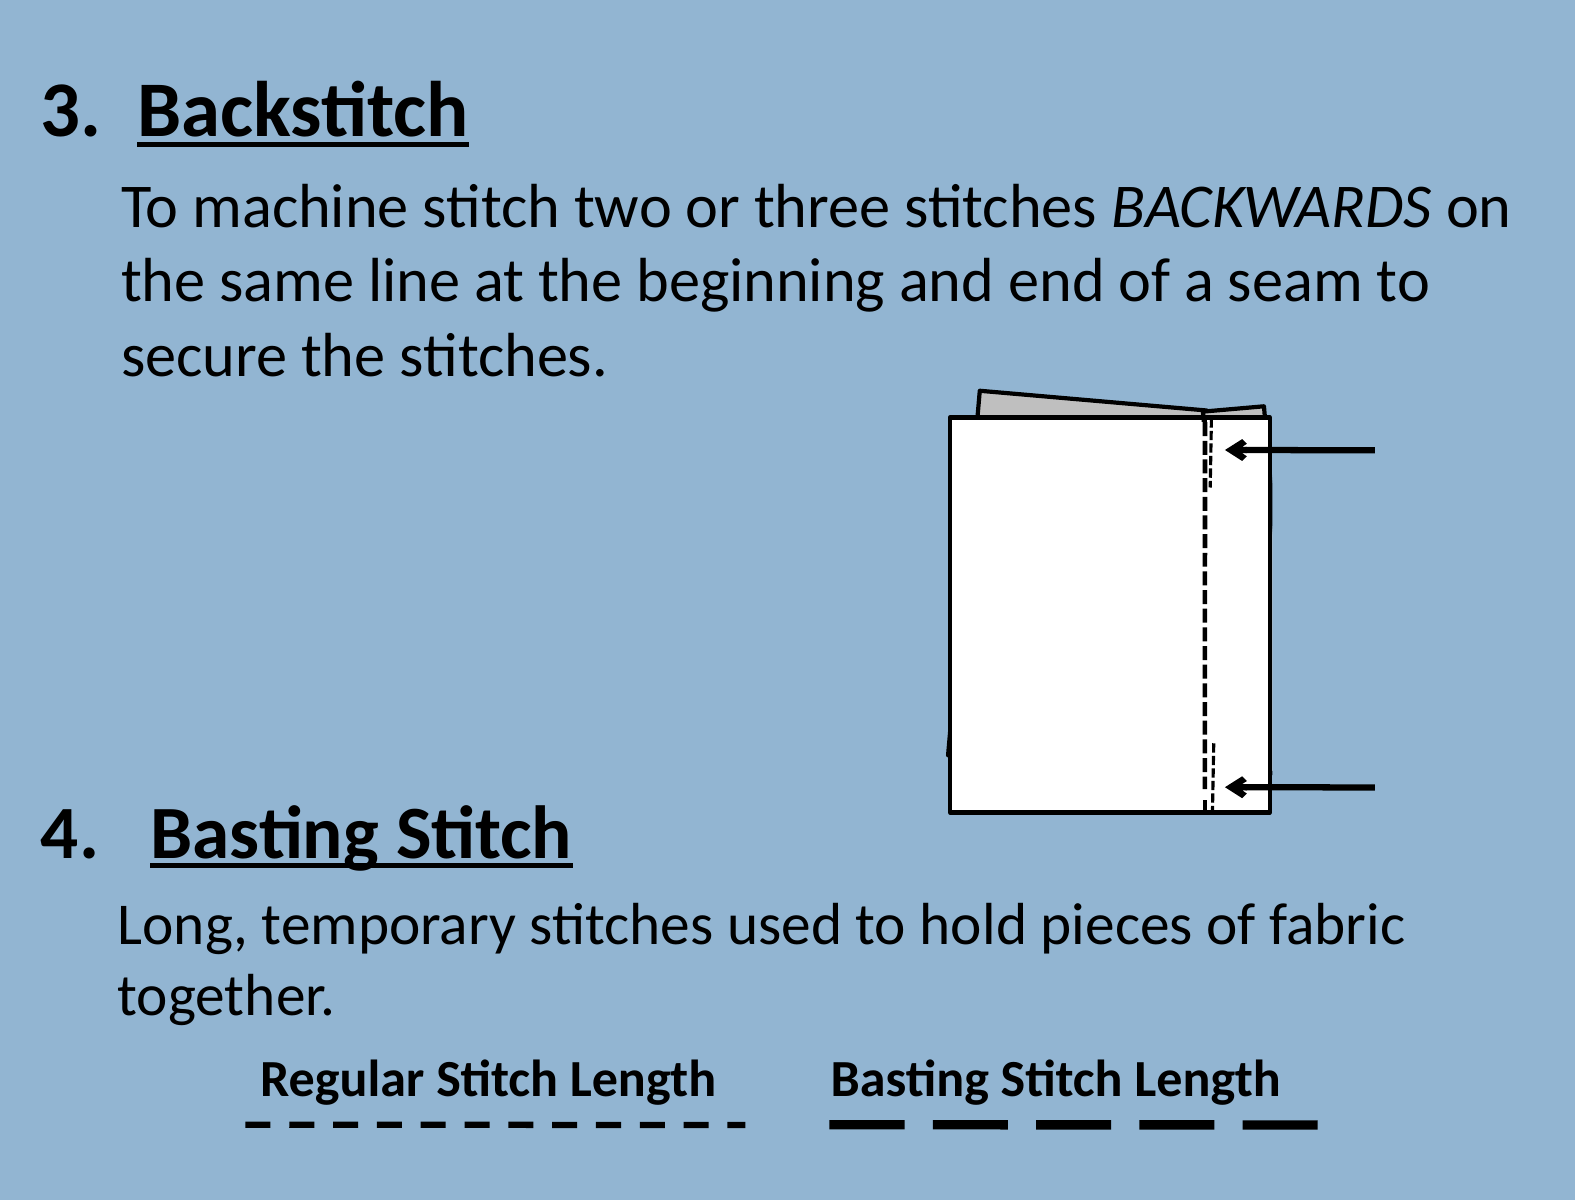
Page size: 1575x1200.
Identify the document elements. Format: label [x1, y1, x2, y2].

text_box [24, 49, 1551, 813]
text_box [24, 813, 1551, 1126]
